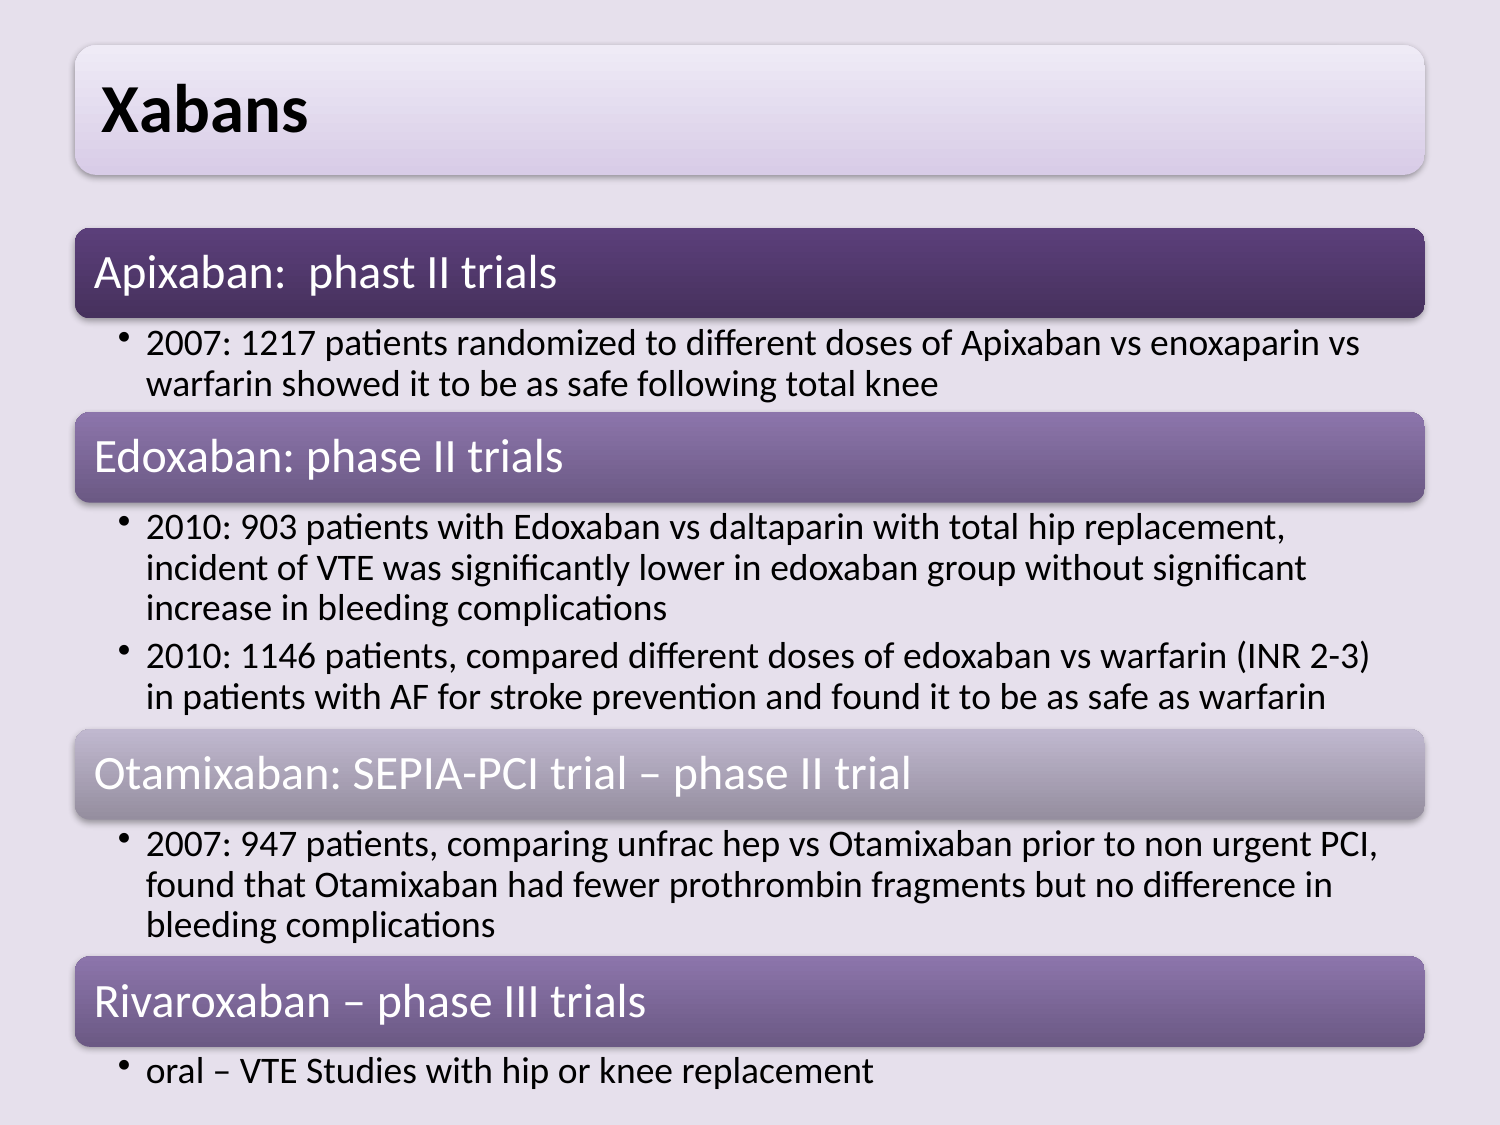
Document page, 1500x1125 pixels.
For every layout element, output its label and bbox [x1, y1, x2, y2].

list [74, 212, 1426, 1125]
text_box [74, 44, 1426, 176]
